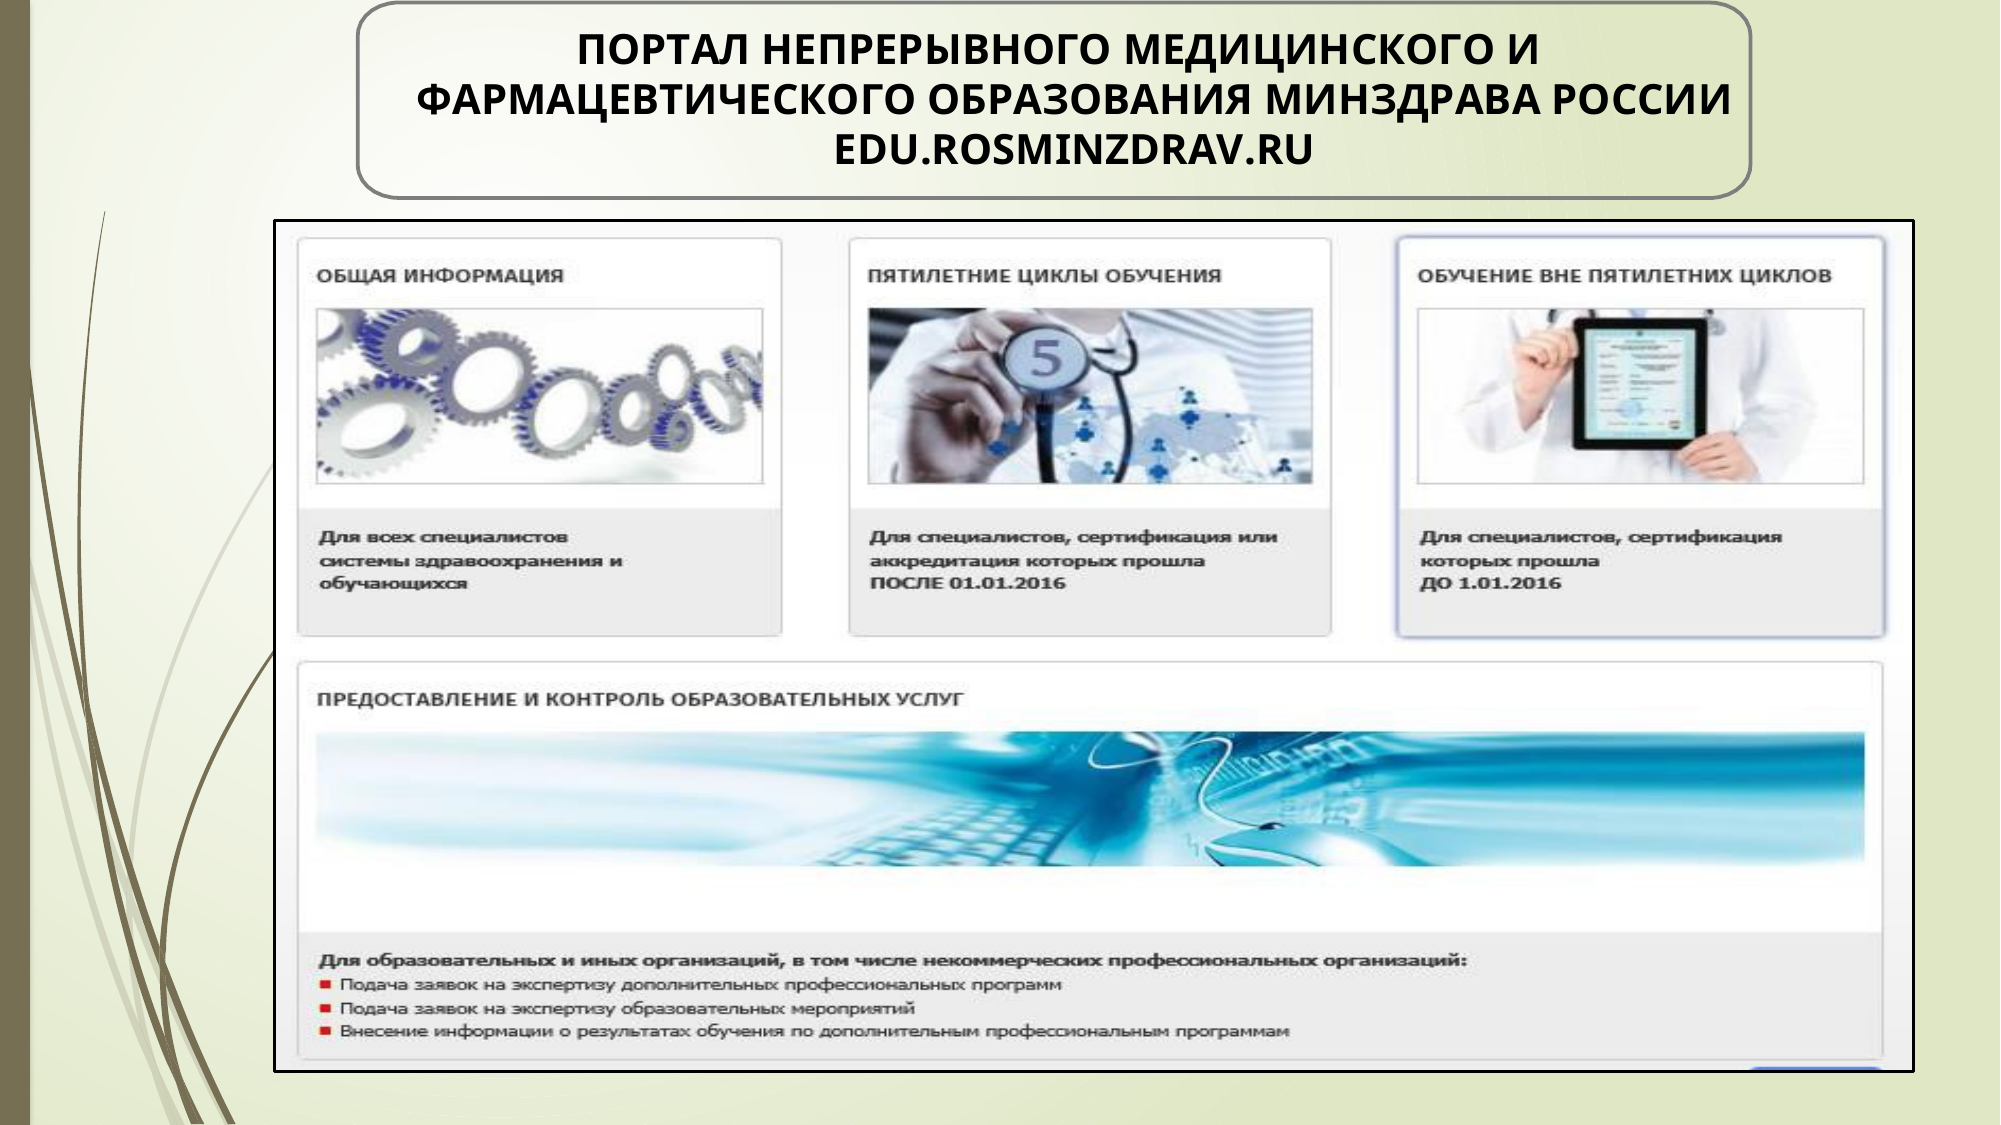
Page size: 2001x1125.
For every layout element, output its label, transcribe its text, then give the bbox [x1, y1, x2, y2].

text_box [357, 2, 1751, 198]
text_box ПОРТАЛ НЕПРЕРЫВНОГО МЕДИЦИНСКОГО И ФАРМАЦЕВТИЧЕСКОГО ОБРАЗОВАНИЯ МИНЗДРАВА РОССИИ EDU.ROSMINZDRAV.RU [415, 23, 1734, 174]
text_box [274, 220, 1914, 1072]
